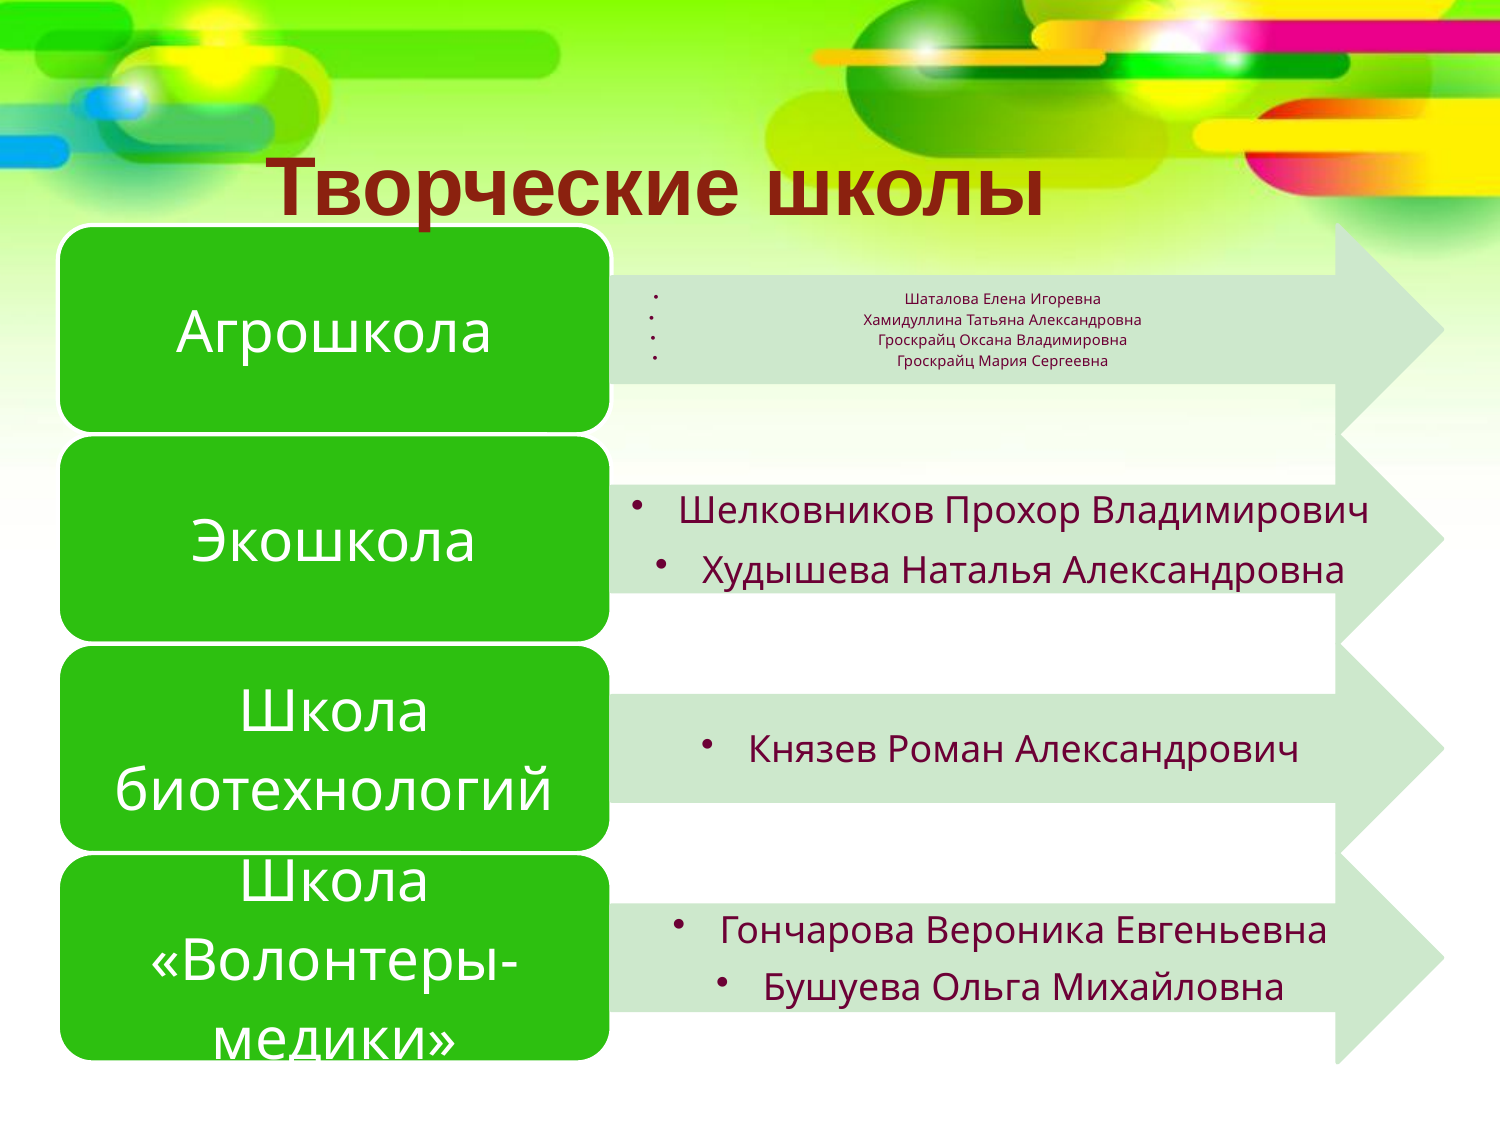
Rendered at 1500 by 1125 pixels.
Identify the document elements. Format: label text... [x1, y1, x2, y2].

picture [0, 0, 1500, 1125]
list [57, 224, 1443, 1063]
text_box Творческие школы [112, 125, 1200, 223]
